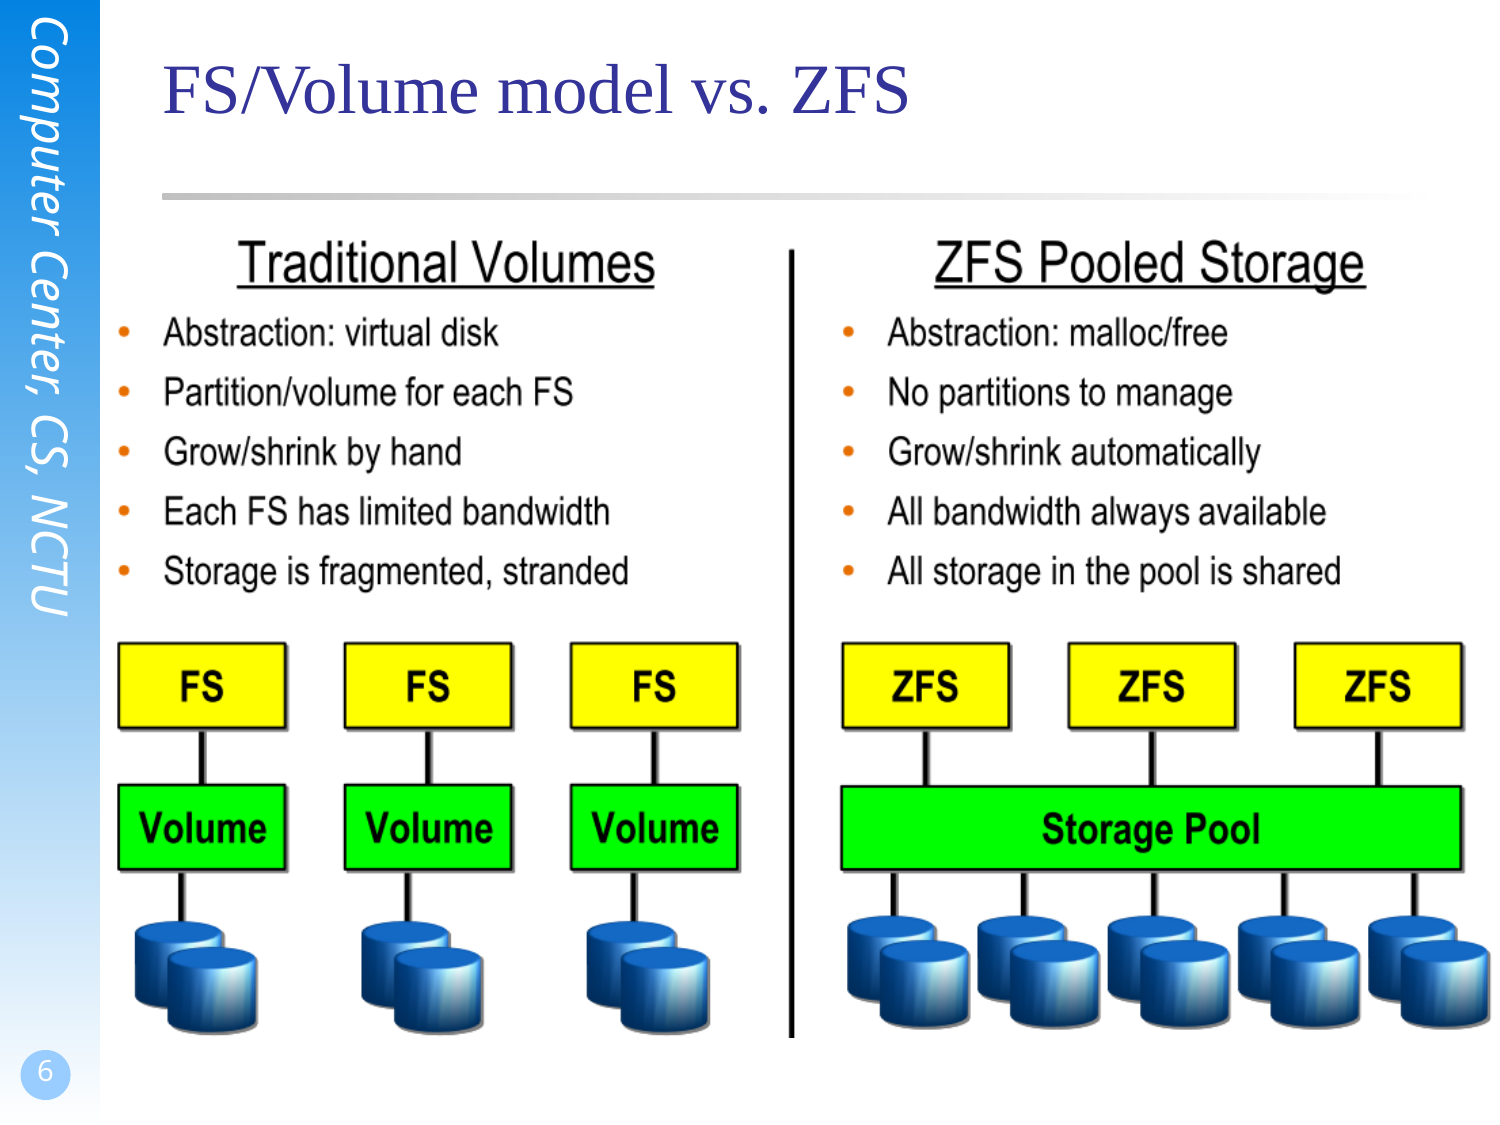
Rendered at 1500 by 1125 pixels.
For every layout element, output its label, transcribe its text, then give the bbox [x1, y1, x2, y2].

picture [112, 238, 1500, 1038]
title FS/Volume model vs. ZFS [162, 42, 1438, 231]
